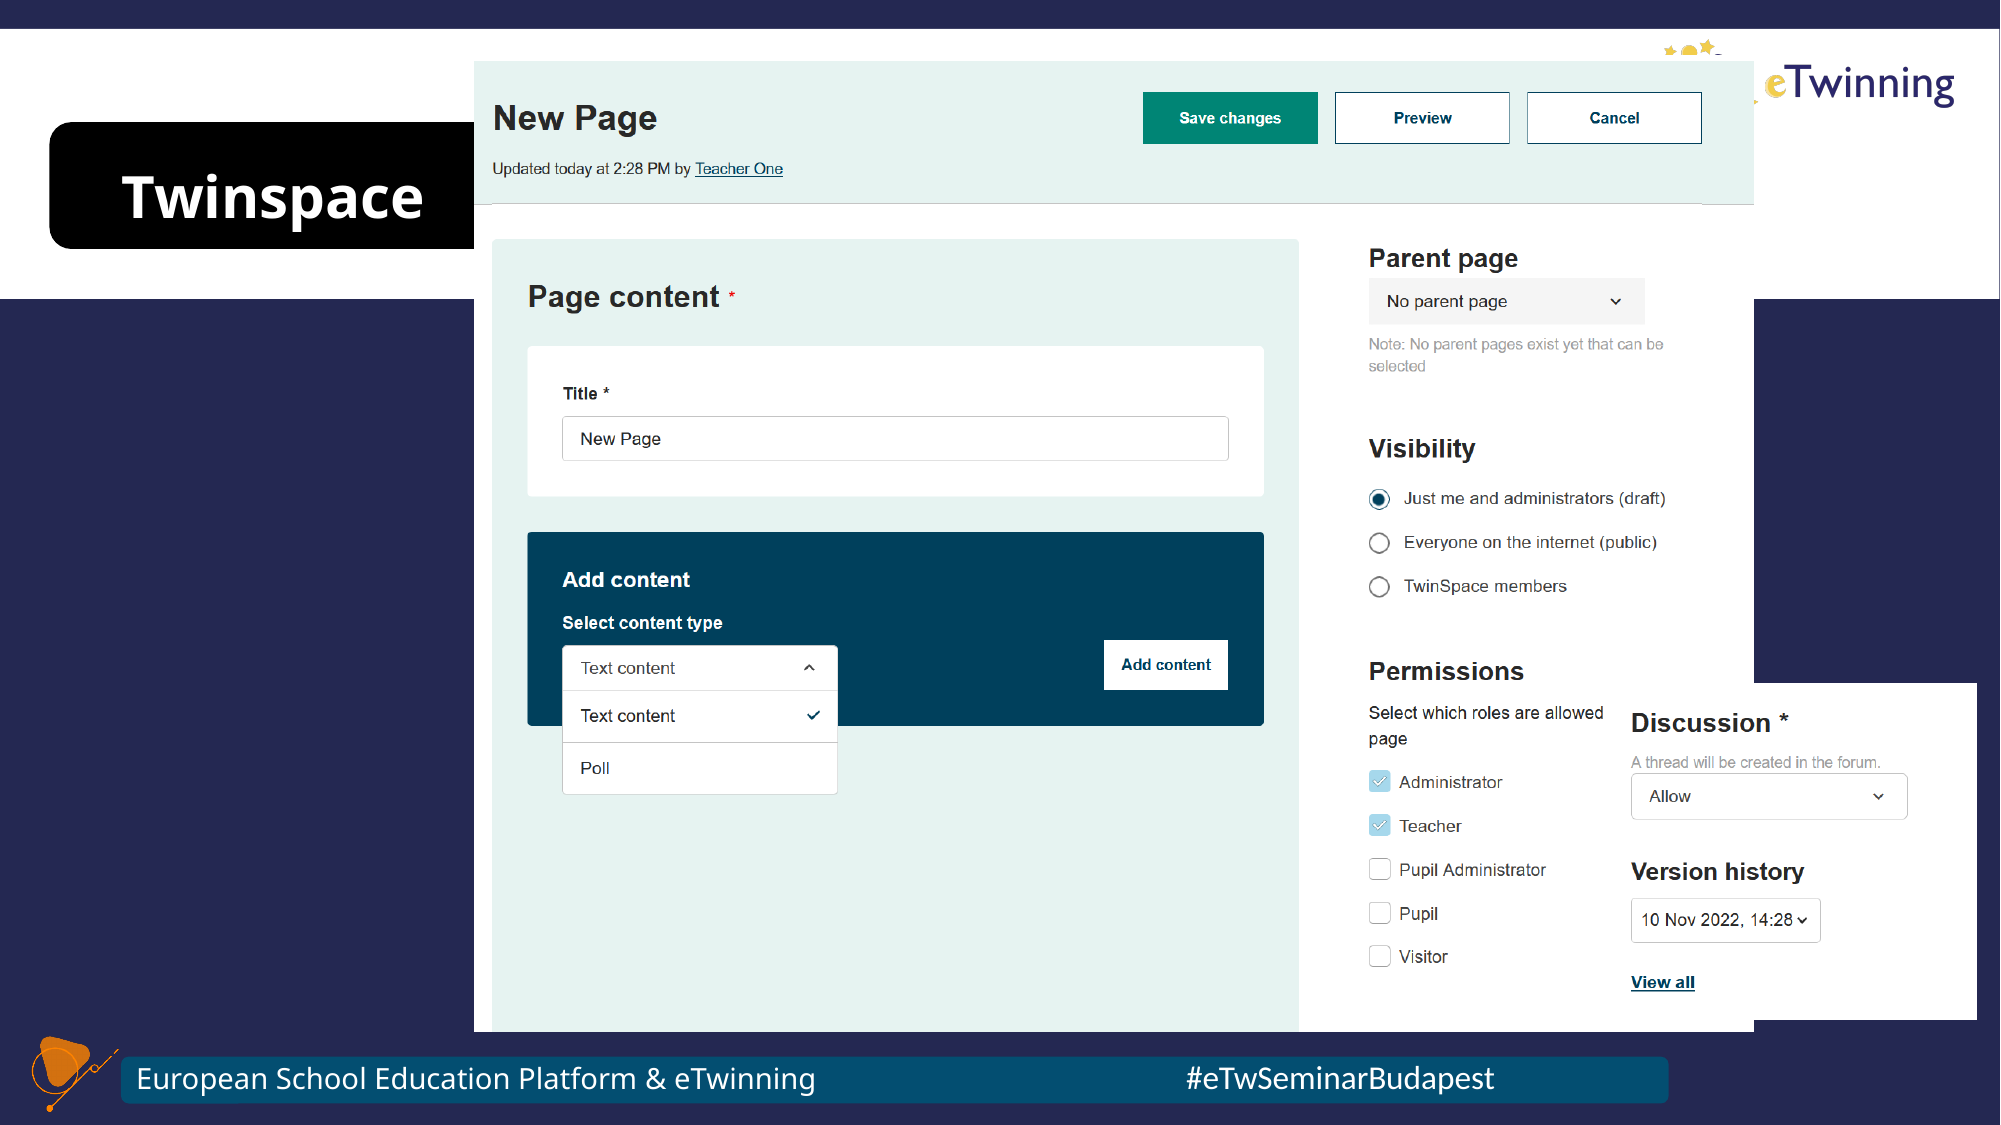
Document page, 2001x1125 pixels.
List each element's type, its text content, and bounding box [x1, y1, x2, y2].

picture [19, 1026, 128, 1119]
text_box Twinspace [106, 152, 441, 238]
picture [474, 39, 1977, 1032]
